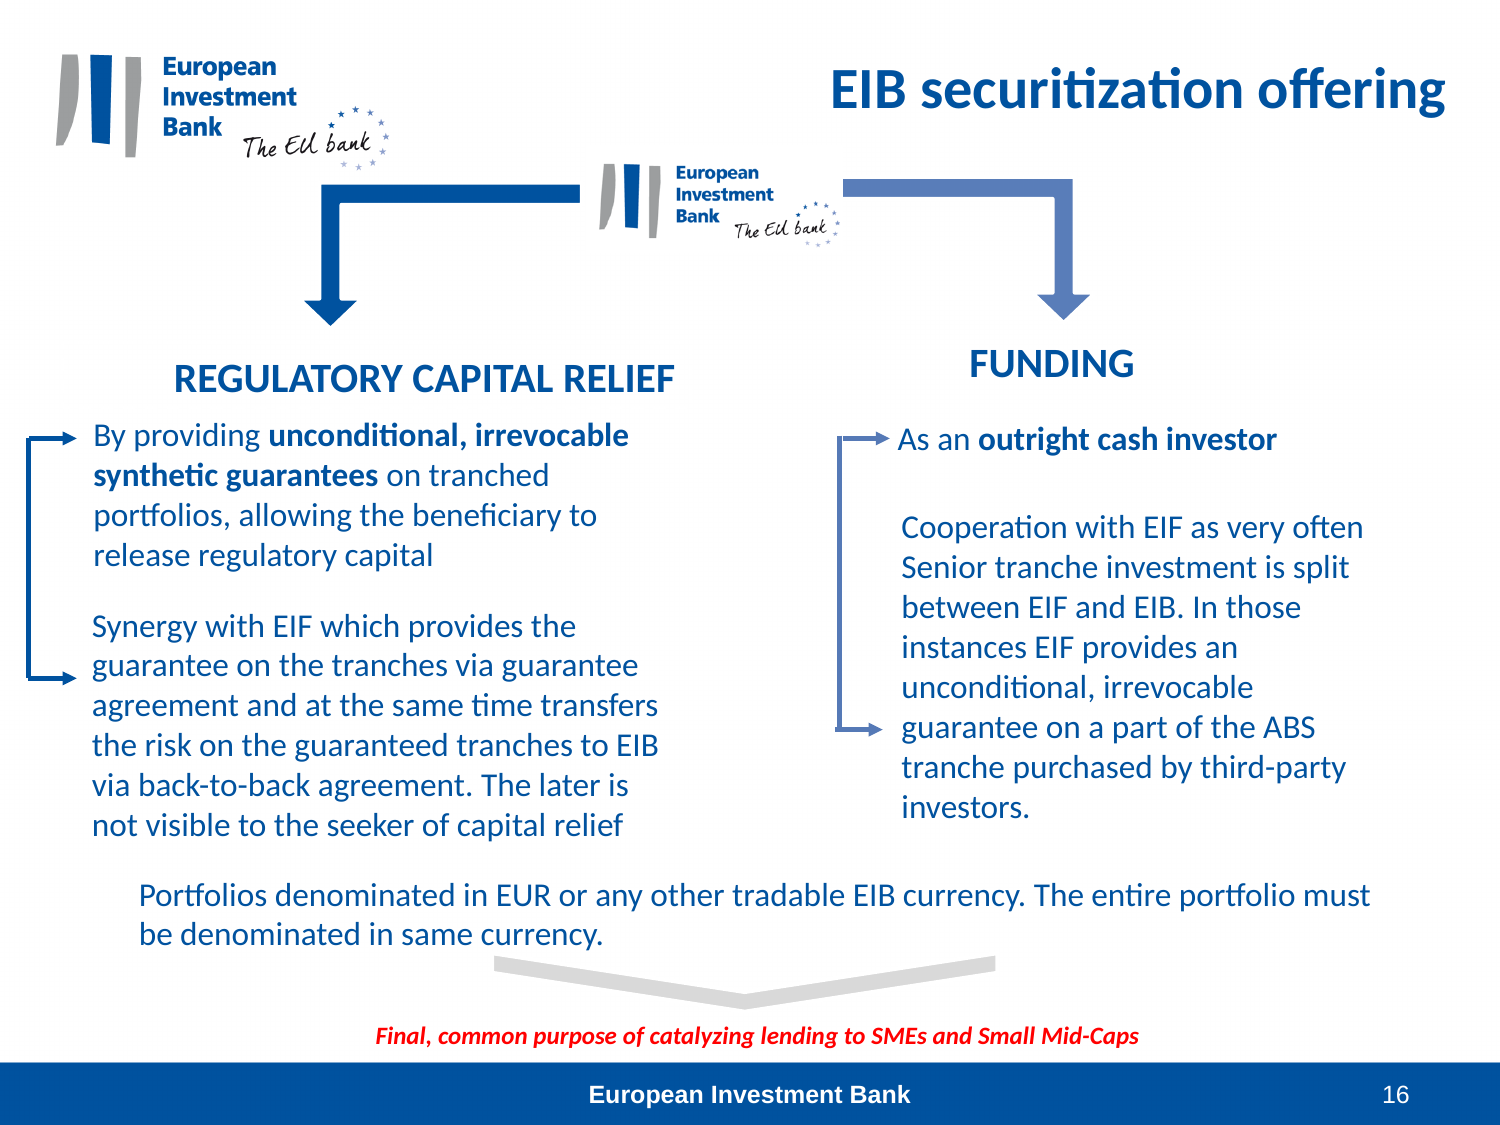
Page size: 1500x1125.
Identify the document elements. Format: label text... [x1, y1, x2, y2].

picture [0, 0, 1500, 1125]
footer European Investment Bank [512, 1066, 988, 1124]
text_box EIB securitization offering [755, 42, 1462, 126]
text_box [28, 144, 1483, 1058]
slide_number 16 [1074, 1066, 1425, 1124]
